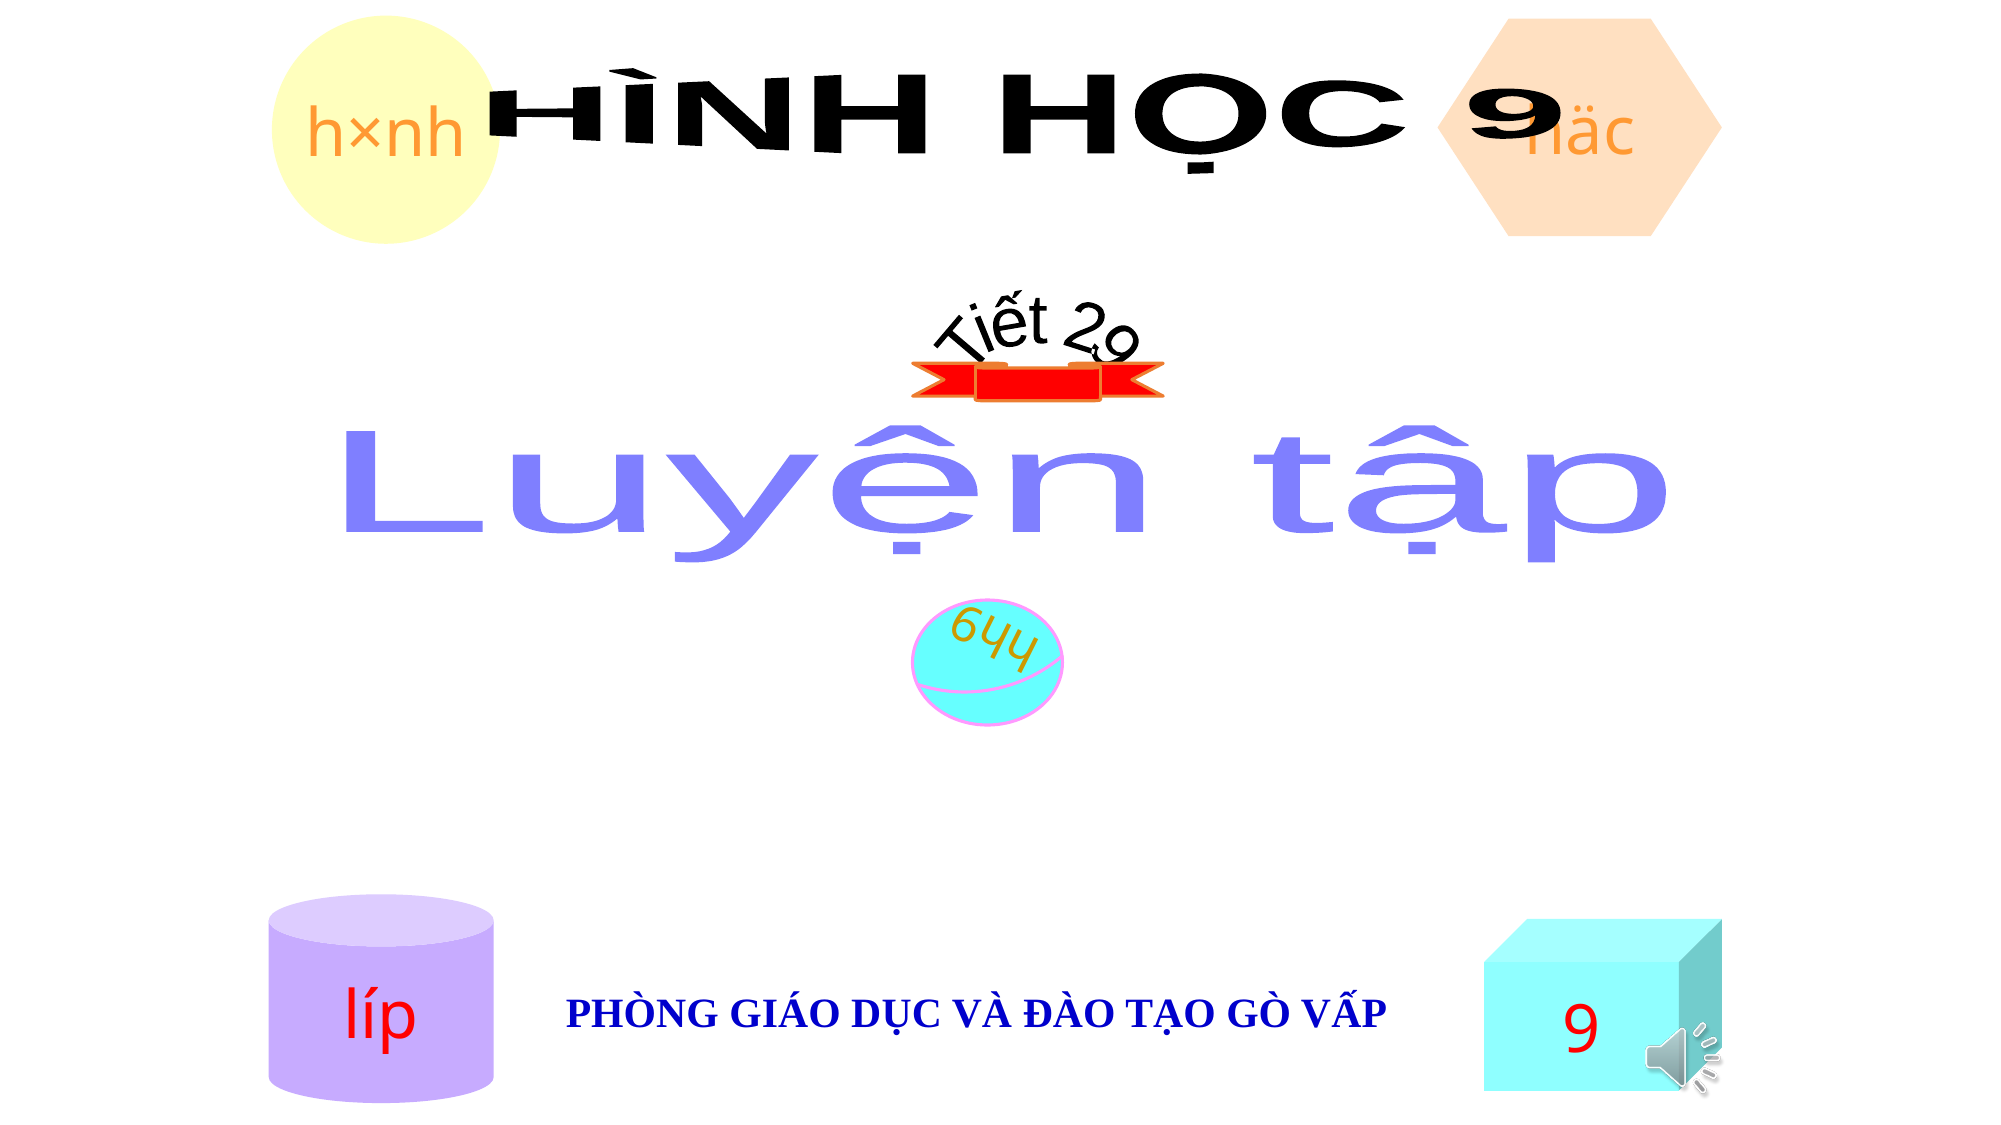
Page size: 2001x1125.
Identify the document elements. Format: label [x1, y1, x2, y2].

picture [1644, 1019, 1725, 1100]
text_box [268, 15, 1722, 1104]
